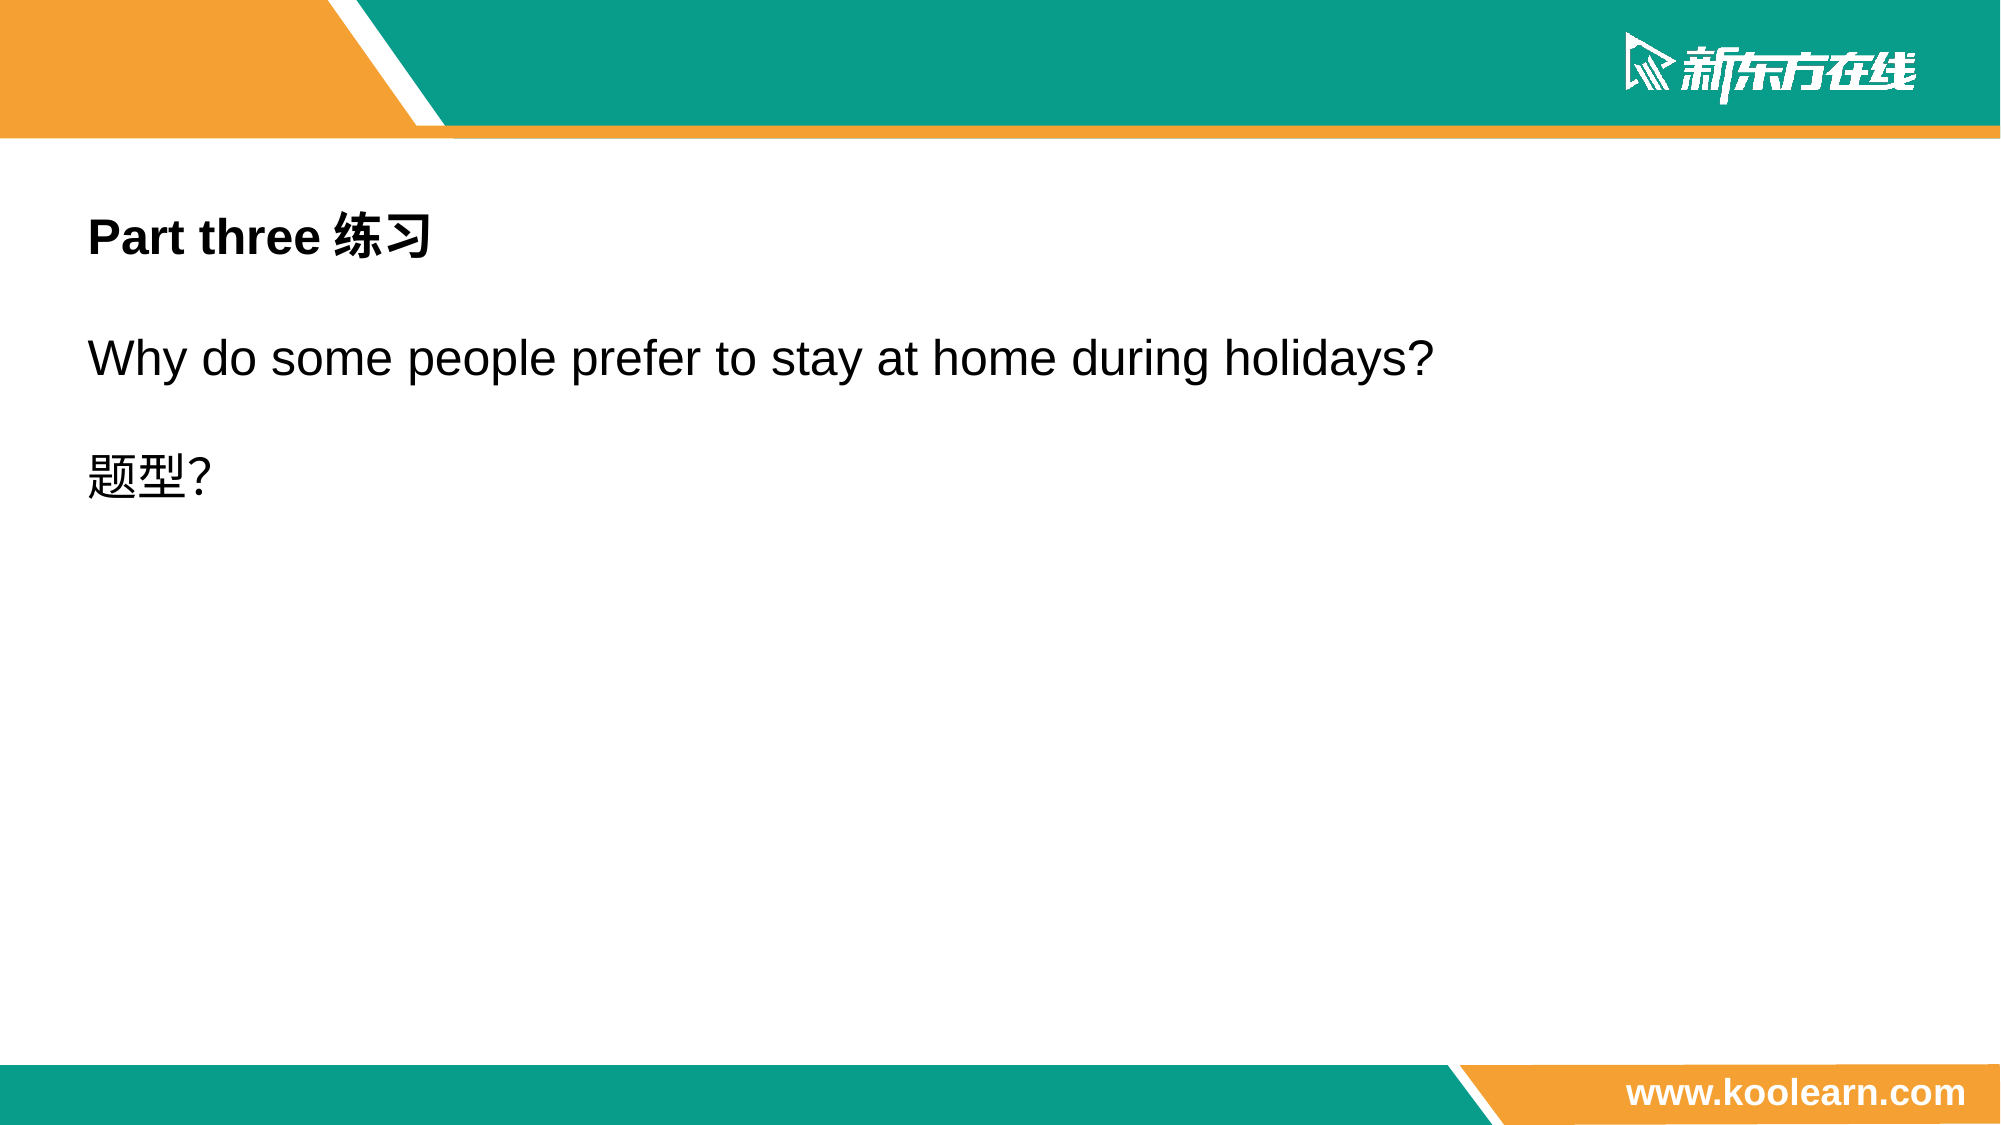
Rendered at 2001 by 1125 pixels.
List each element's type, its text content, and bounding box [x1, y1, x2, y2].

text_box Part three练习 Why do some people prefer to stay at home during holidays? 题型？ [72, 197, 1975, 633]
picture [1617, 22, 1923, 111]
